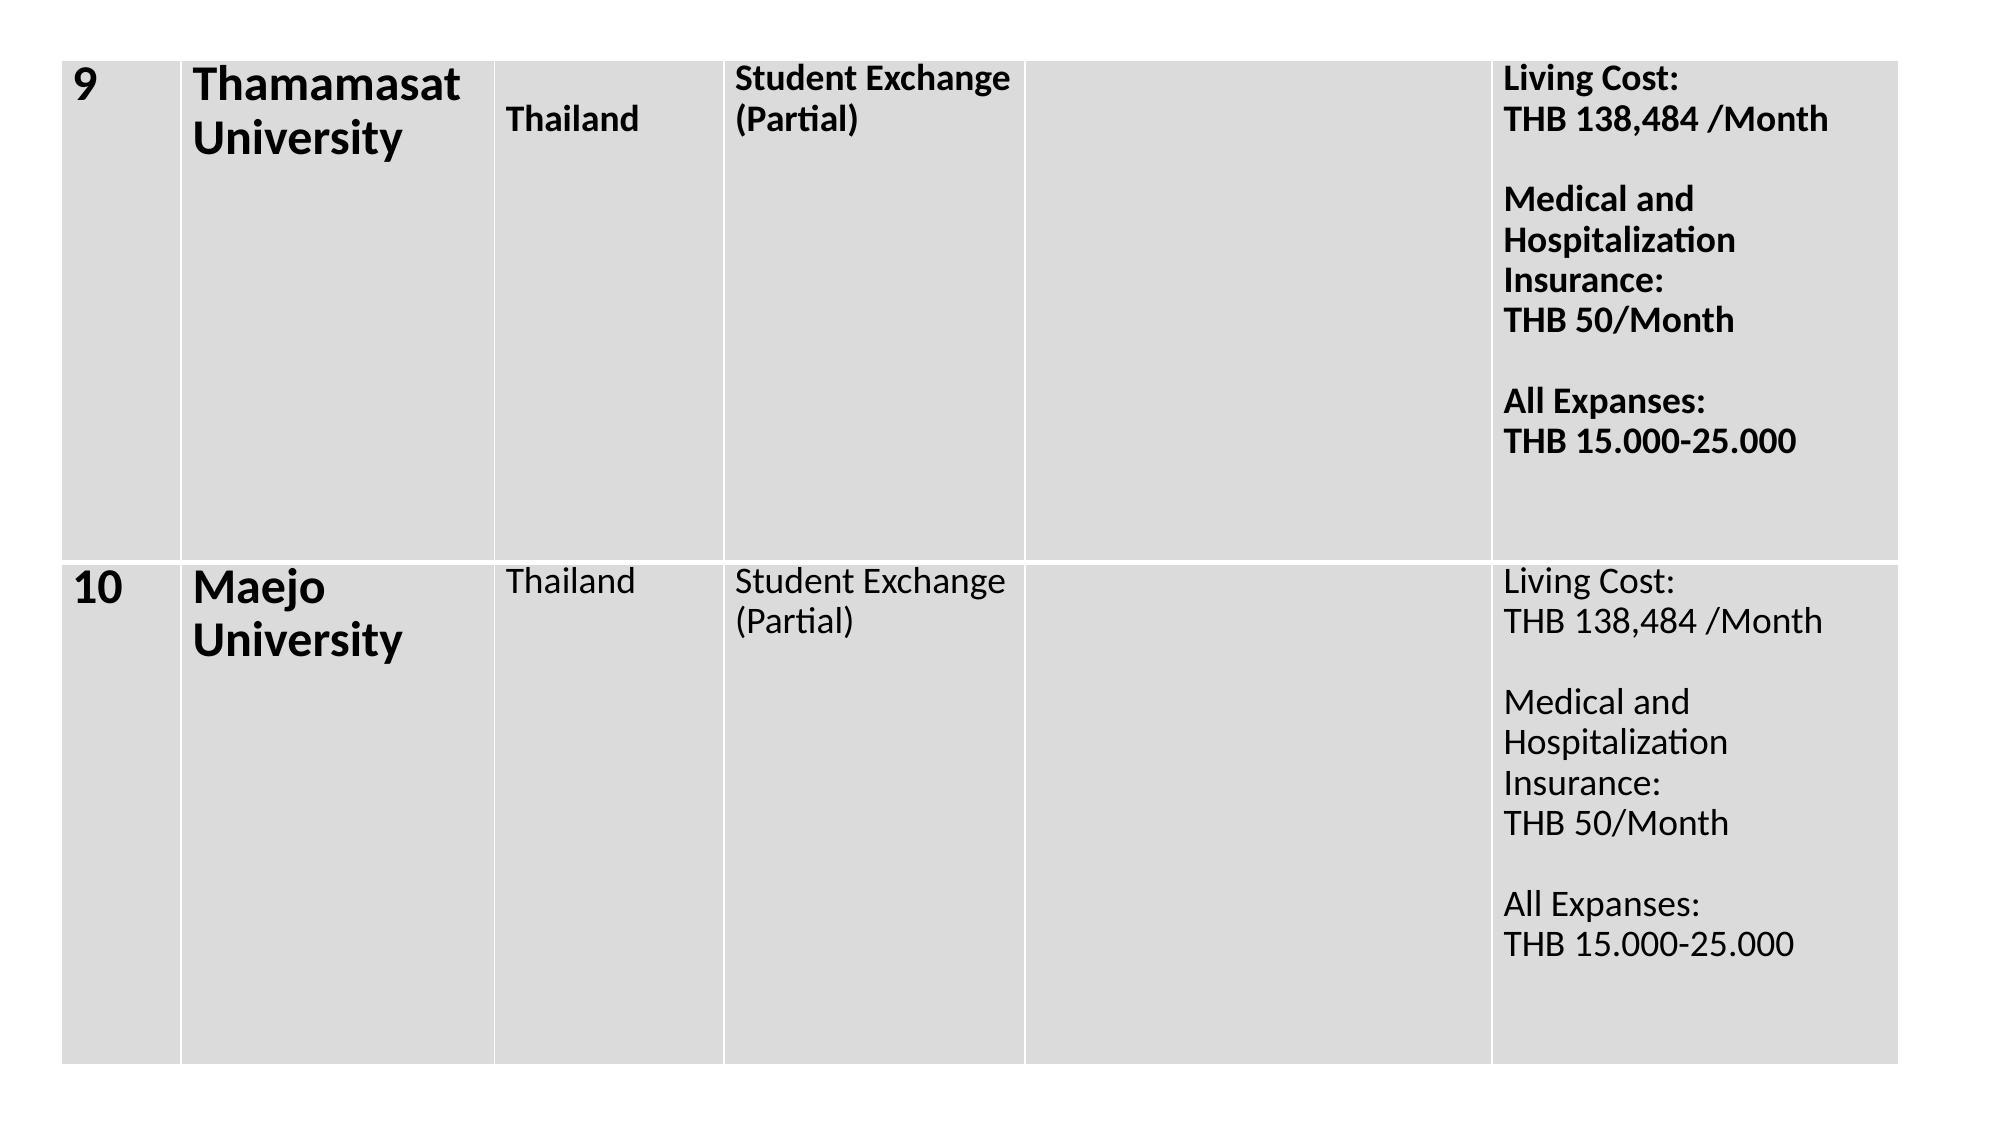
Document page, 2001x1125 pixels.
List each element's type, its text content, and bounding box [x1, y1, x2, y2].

table_header Thamamasat University [182, 61, 494, 560]
table_cell 10 [62, 565, 180, 1064]
table_header 9 [62, 61, 180, 560]
table_cell Maejo University [182, 565, 494, 1064]
table_header [1026, 61, 1491, 560]
table_cell Thailand [495, 565, 723, 1064]
table_cell Living Cost: THB 138,484 /Month Medical and Hospitalization Insurance: THB 50/Month All Expanses: THB 15.000-25.000 [1493, 565, 1898, 1064]
table_header Living Cost: THB 138,484 /Month Medical and Hospitalization Insurance: THB 50/Month All Expanses: THB 15.000-25.000 [1493, 61, 1898, 560]
table_header Thailand [495, 61, 723, 560]
table_cell Student Exchange (Partial) [725, 565, 1024, 1064]
table_cell [1026, 565, 1491, 1064]
table_header Student Exchange (Partial) [725, 61, 1024, 560]
